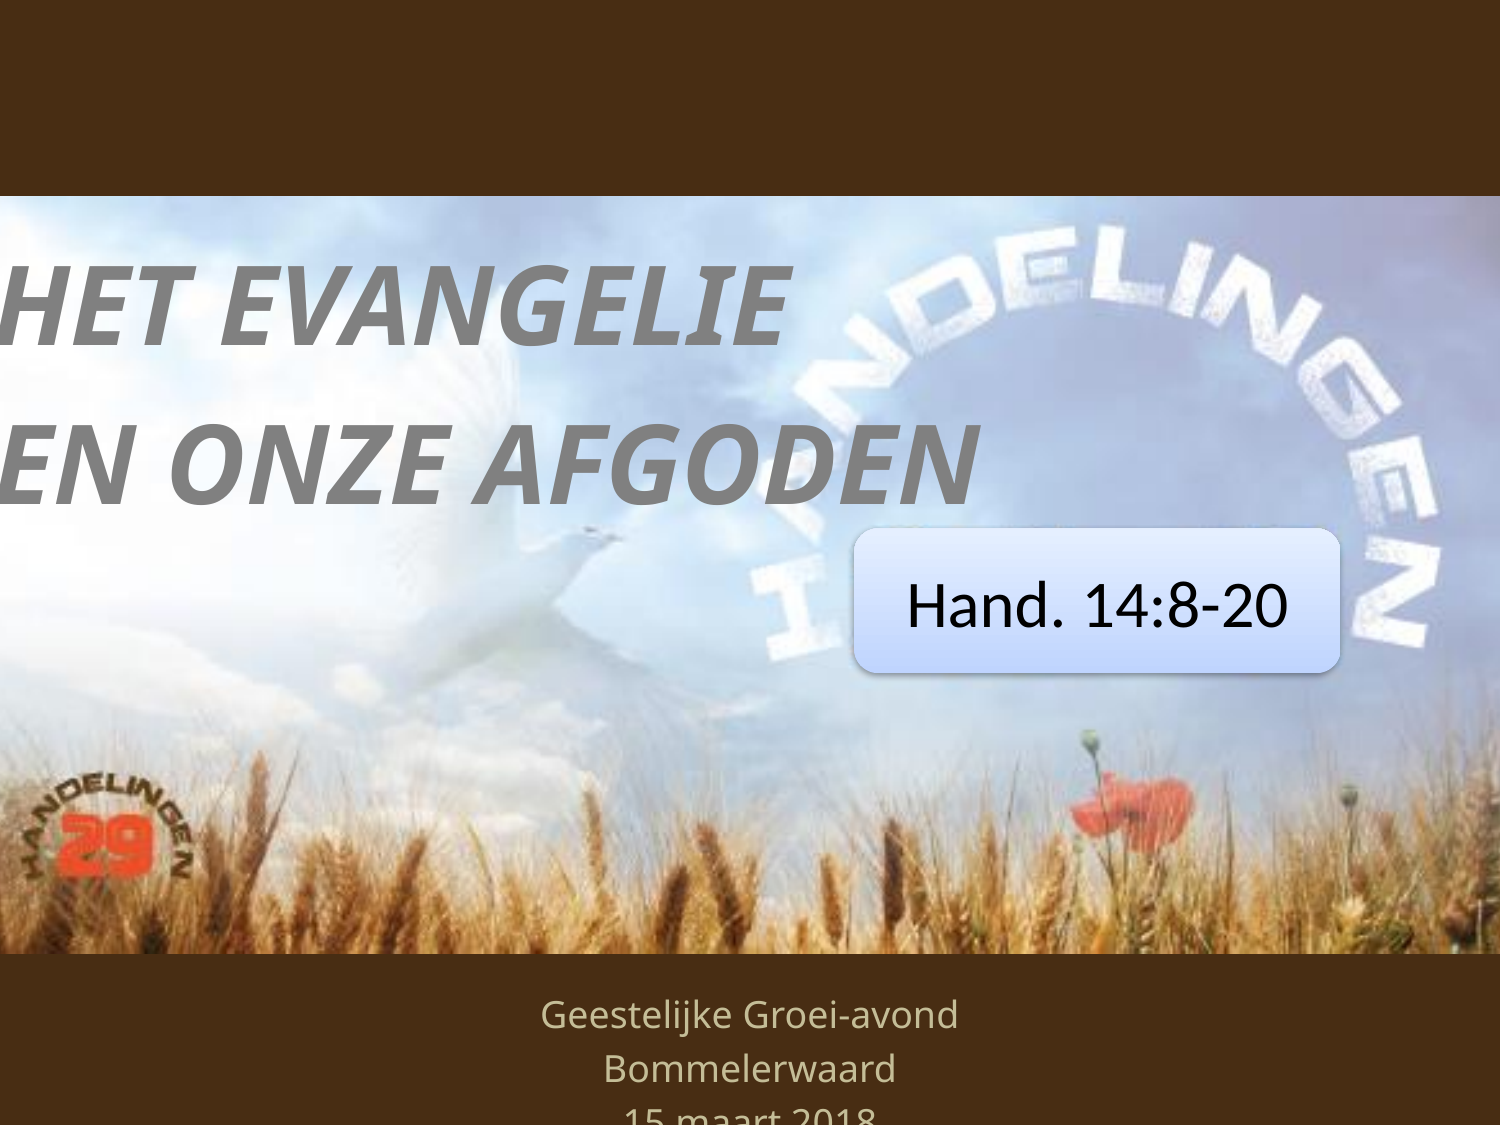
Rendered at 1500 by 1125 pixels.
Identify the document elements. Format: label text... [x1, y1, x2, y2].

text_box Geestelijke Groei-avond Bommelerwaard 15 maart 2018 [374, 974, 1125, 1125]
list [0, 196, 1500, 955]
